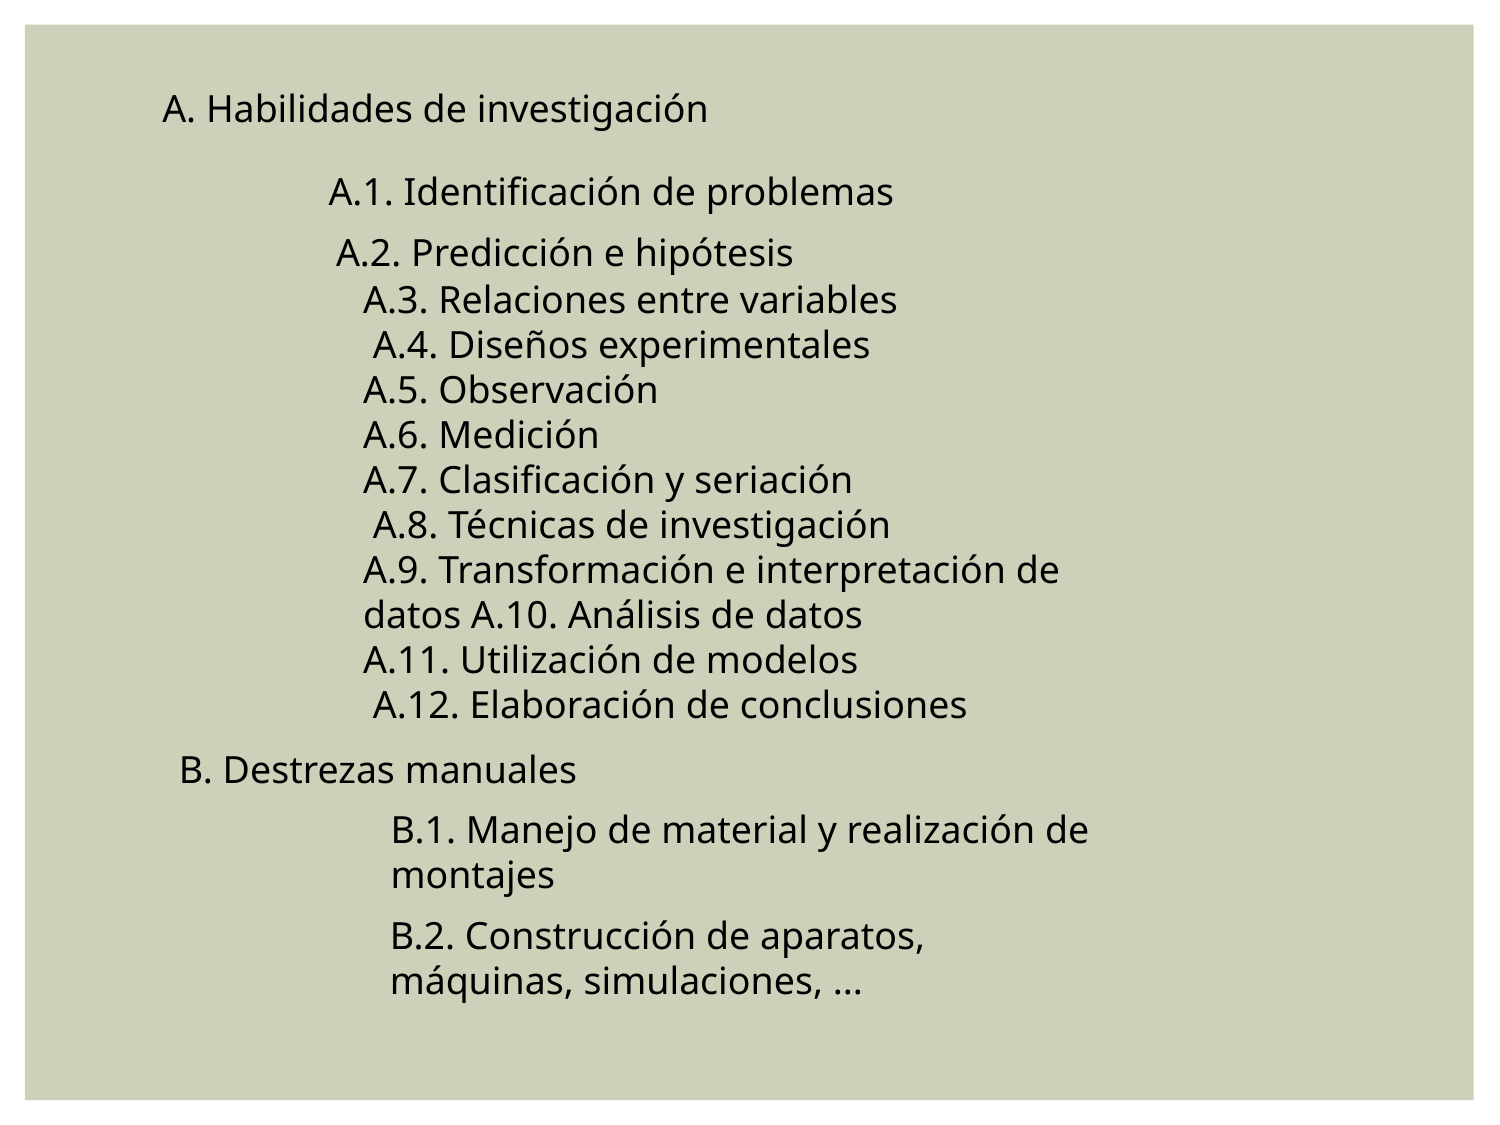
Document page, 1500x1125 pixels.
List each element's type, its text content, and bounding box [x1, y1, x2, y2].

text_box A.2. Predicción e hipótesis [321, 221, 810, 282]
text_box B.1. Manejo de material y realización de montajes [375, 798, 1126, 904]
text_box A. Habilidades de investigación [147, 78, 725, 138]
text_box A.3. Relaciones entre variables A.4. Diseños experimentales A.5. Observación A.6. Medición A.7. Clasificación y seriación A.8. Técnicas de investigación A.9. Transformación e interpretación de datos A.10. Análisis de datos A.11. Utilización de modelos A.12. Elaboración de conclusiones [348, 268, 1099, 734]
text_box B. Destrezas manuales [164, 738, 593, 798]
text_box B.2. Construcción de aparatos, máquinas, simulaciones, ... [374, 904, 1125, 1010]
text_box A.1. Identificación de problemas [313, 160, 910, 221]
